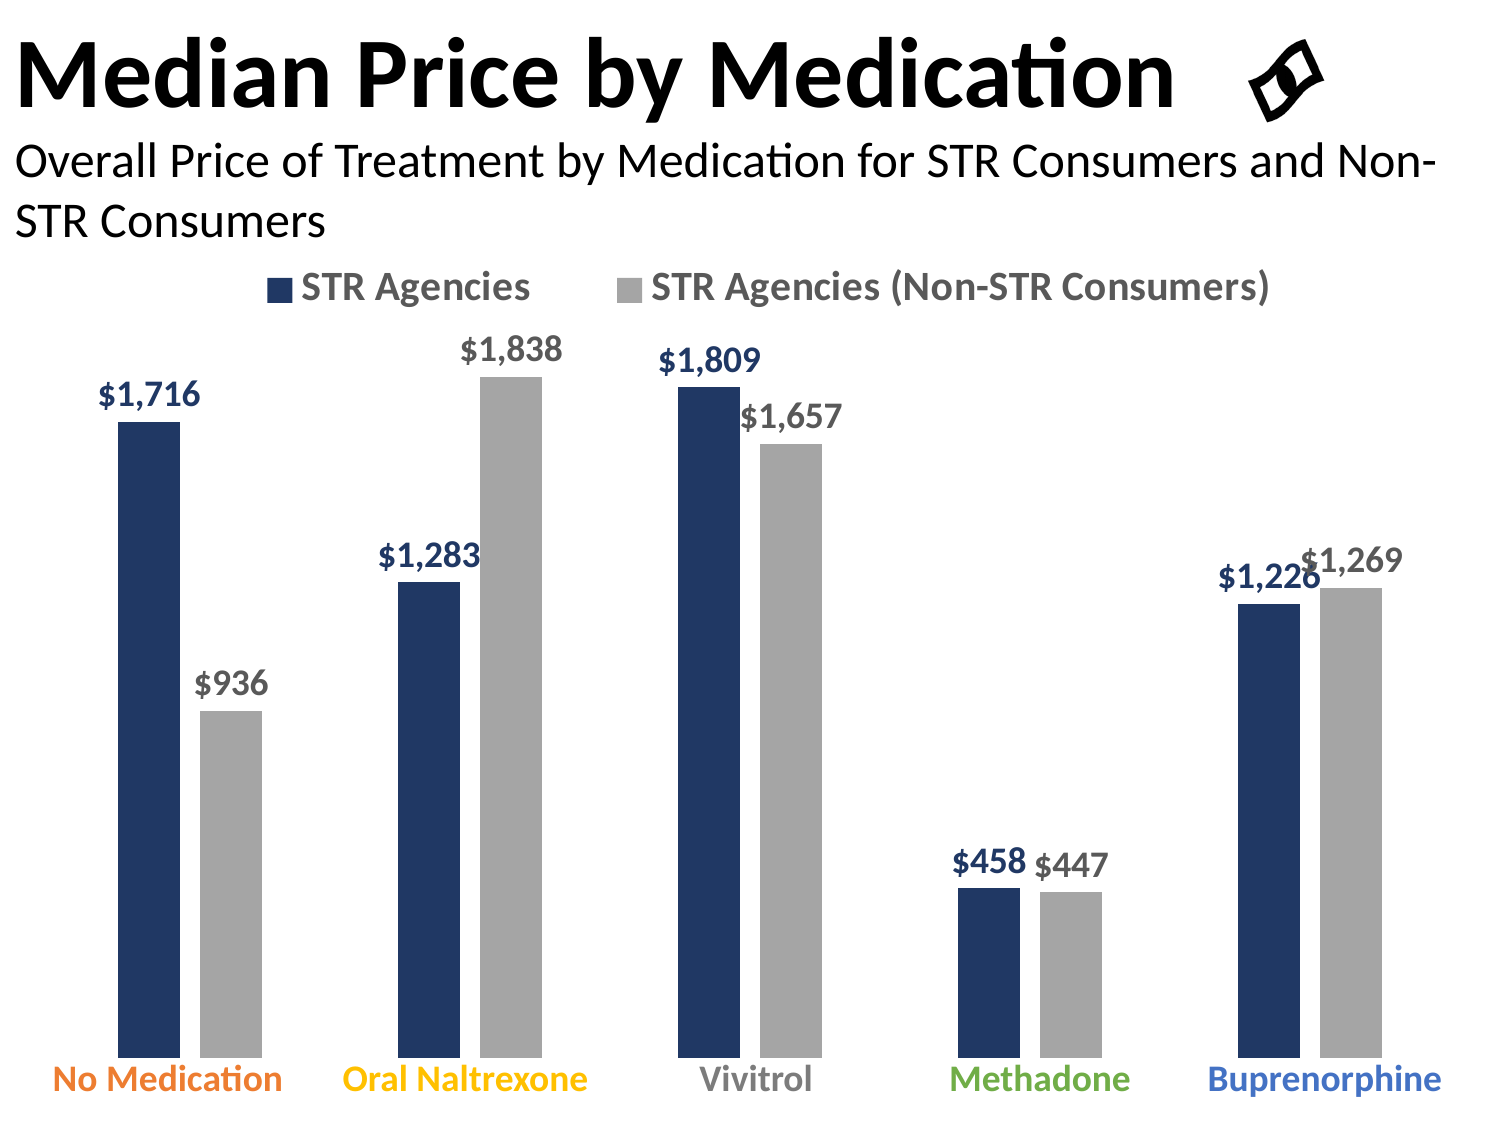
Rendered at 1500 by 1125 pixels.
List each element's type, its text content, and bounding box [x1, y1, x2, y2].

picture [1237, 19, 1335, 142]
chart [20, 229, 1480, 1076]
text_box No Medication Oral Naltrexone Vivitrol Methadone Buprenorphine [0, 1042, 1500, 1108]
text_box Median Price by Medication Overall Price of Treatment by Medication for STR Consumers and Non-STR Consumers [0, 0, 1500, 255]
